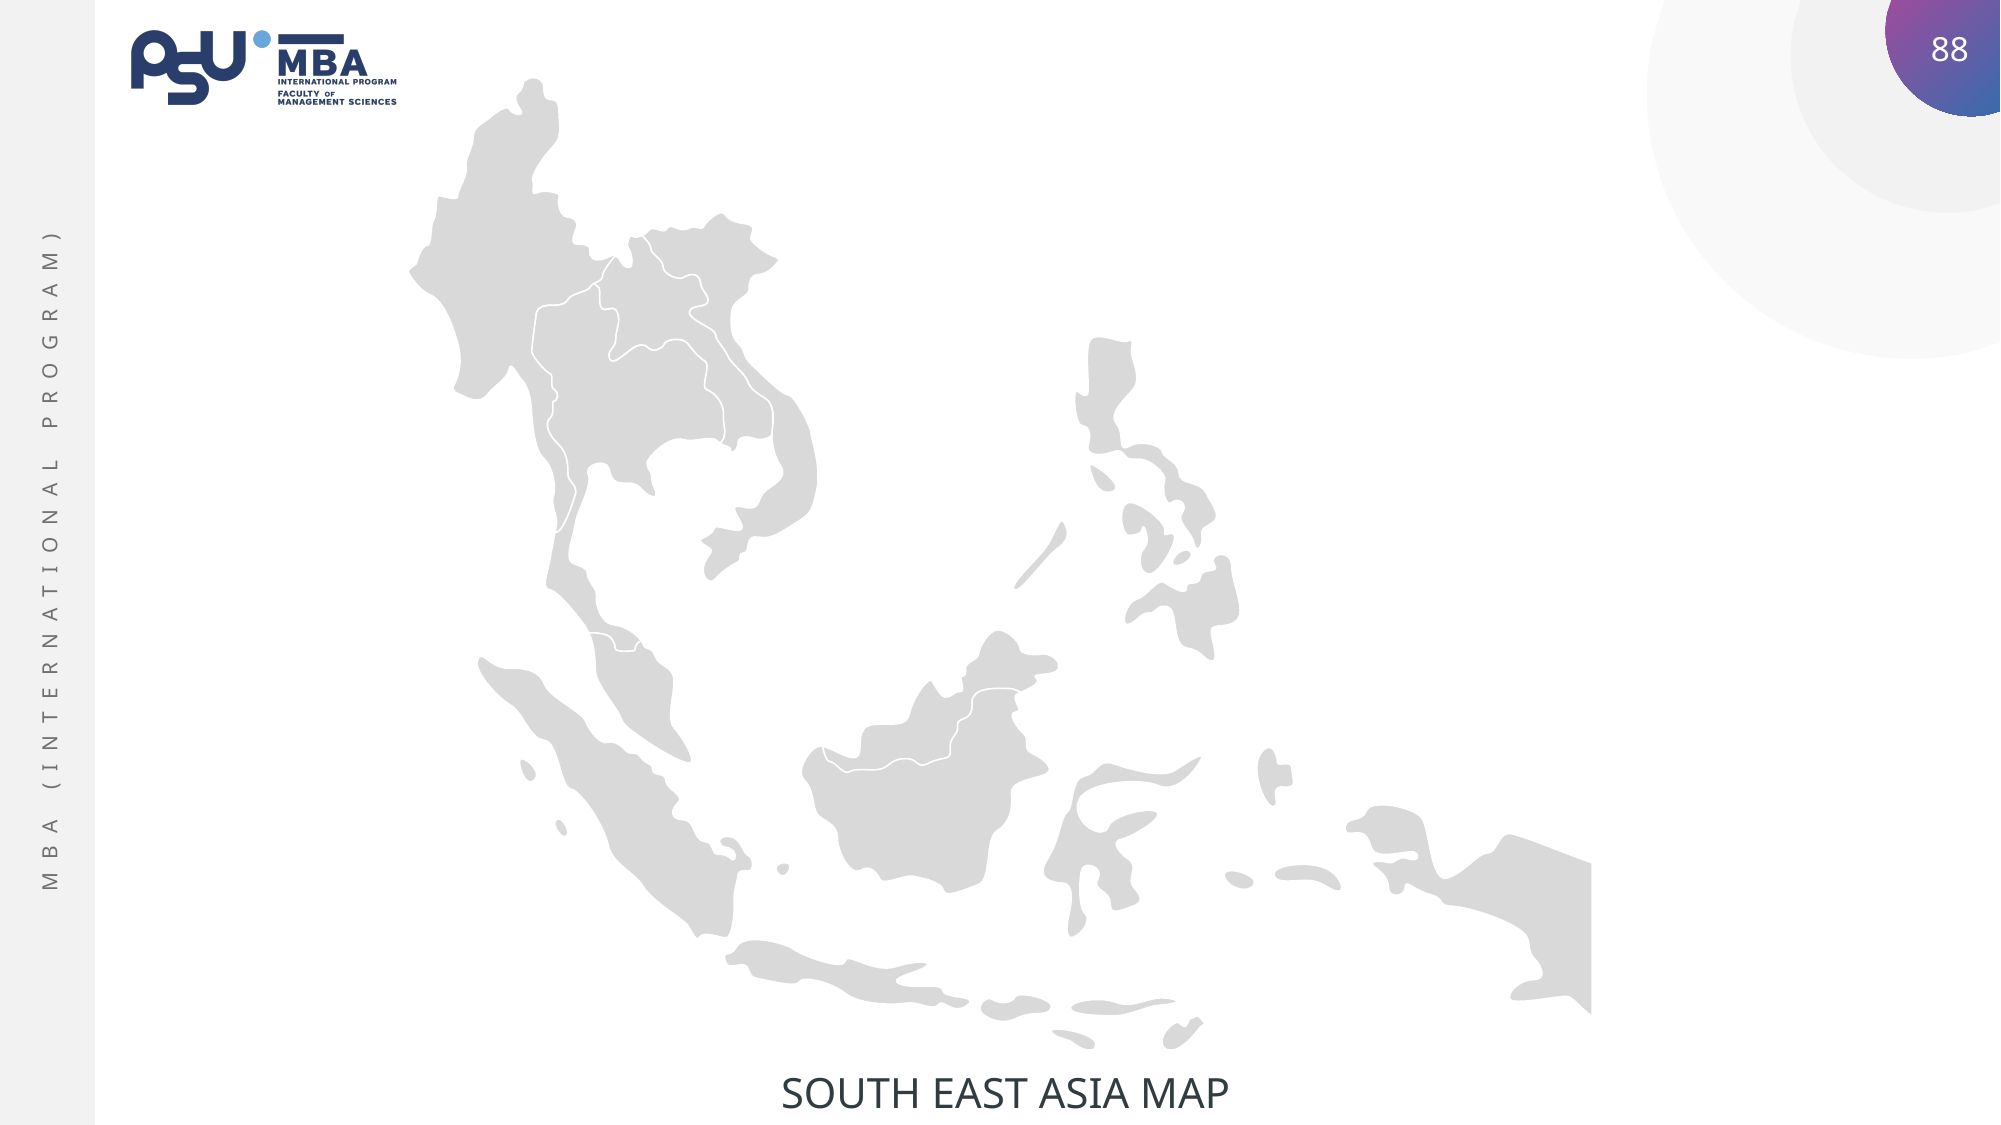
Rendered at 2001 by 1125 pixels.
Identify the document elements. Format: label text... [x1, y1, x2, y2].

picture [125, 20, 403, 114]
text_box SOUTH EAST ASIA MAP [375, 1059, 1637, 1125]
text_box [407, 74, 1593, 1050]
